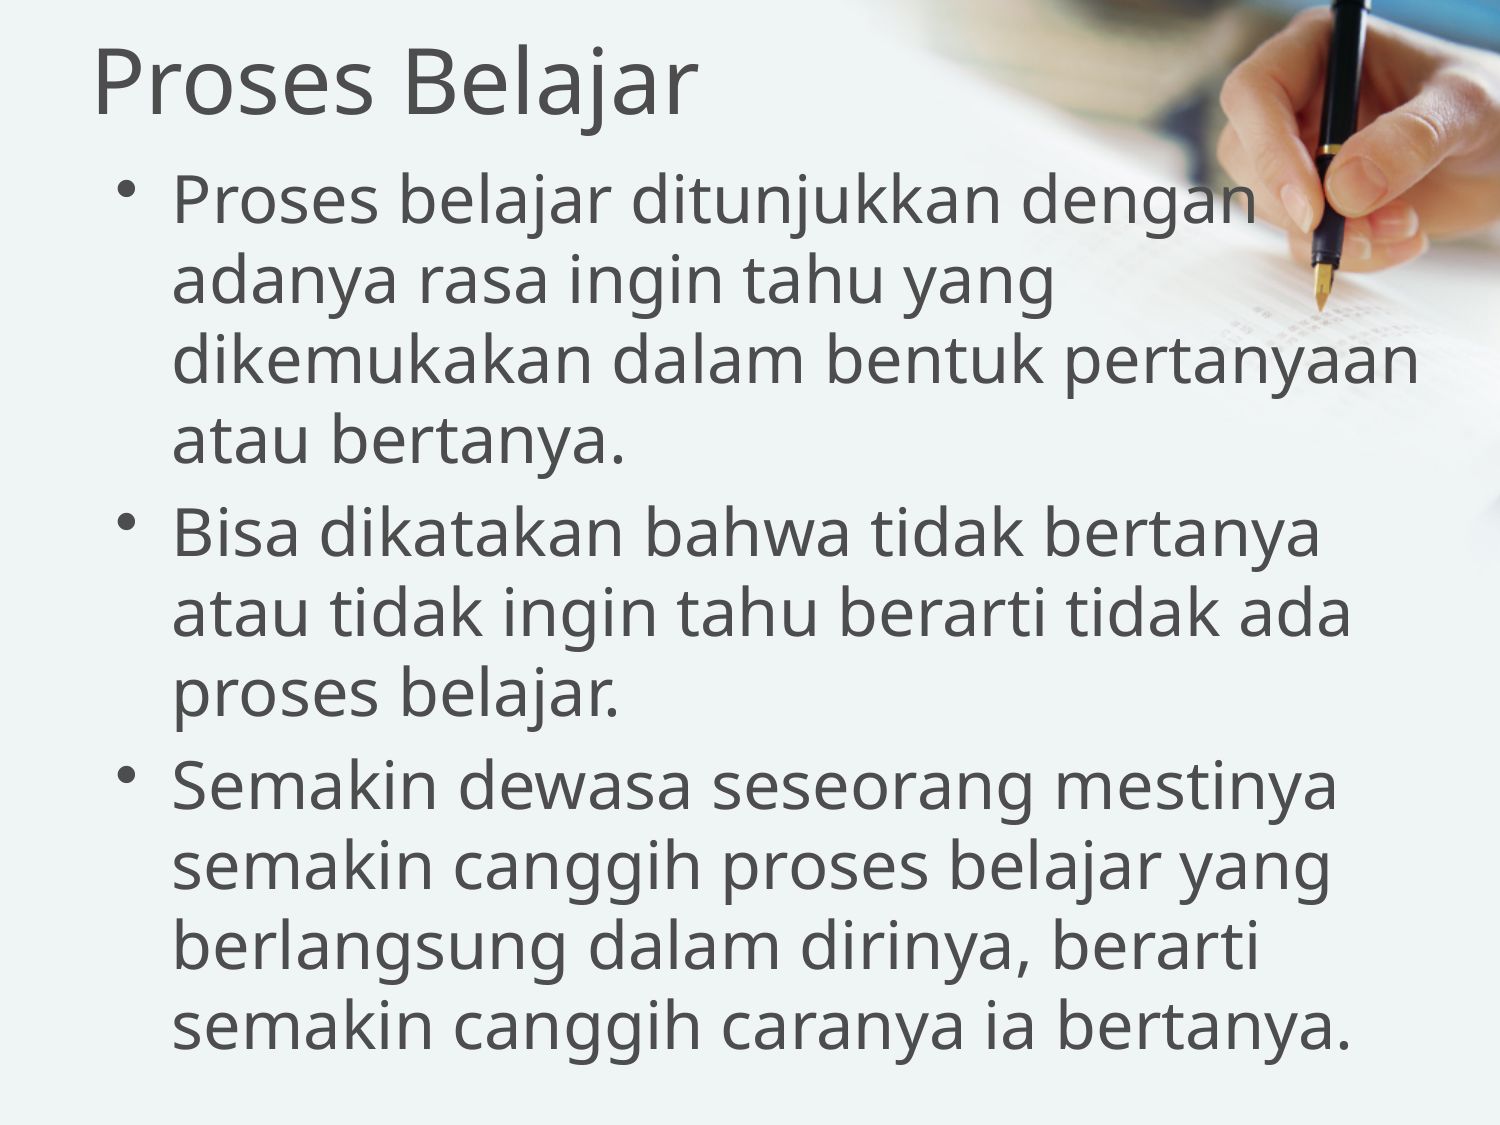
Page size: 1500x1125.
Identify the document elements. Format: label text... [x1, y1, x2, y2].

list Proses belajar ditunjukkan dengan adanya rasa ingin tahu yang dikemukakan dalam bentuk pertanyaan atau bertanya. Bisa dikatakan bahwa tidak bertanya atau tidak ingin tahu berarti tidak ada proses belajar. Semakin dewasa seseorang mestinya semakin canggih proses belajar yang berlangsung dalam dirinya, berarti semakin canggih caranya ia bertanya. [100, 148, 1448, 1051]
picture [0, 0, 1500, 1125]
title Proses Belajar [74, 18, 1389, 137]
